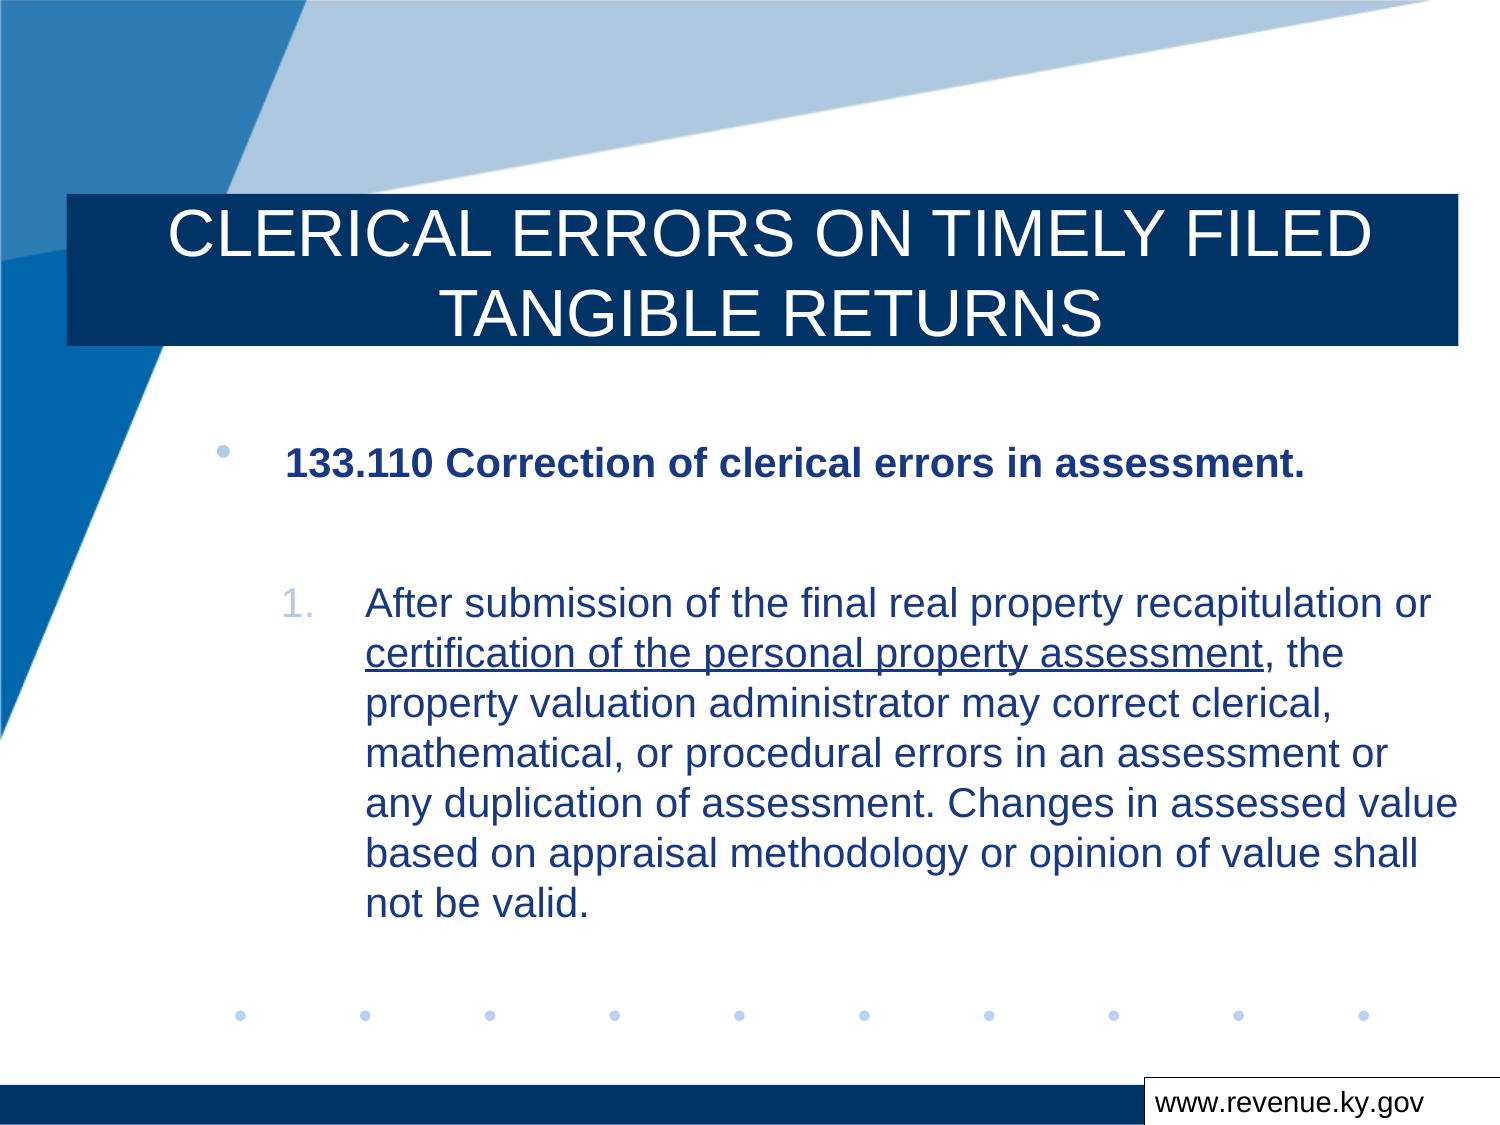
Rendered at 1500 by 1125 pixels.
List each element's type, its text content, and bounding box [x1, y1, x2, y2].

title CLERICAL ERRORS ON TIMELY FILED TANGIBLE RETURNS [66, 193, 1459, 346]
picture [0, 0, 1500, 842]
list 133.110 Correction of clerical errors in assessment. After submission of the final real property recapitulation or certification of the personal property assessment, the property valuation administrator may correct clerical, mathematical, or procedural errors in an assessment or any duplication of assessment. Changes in assessed value based on appraisal methodology or opinion of value shall not be valid. [200, 350, 1475, 1013]
